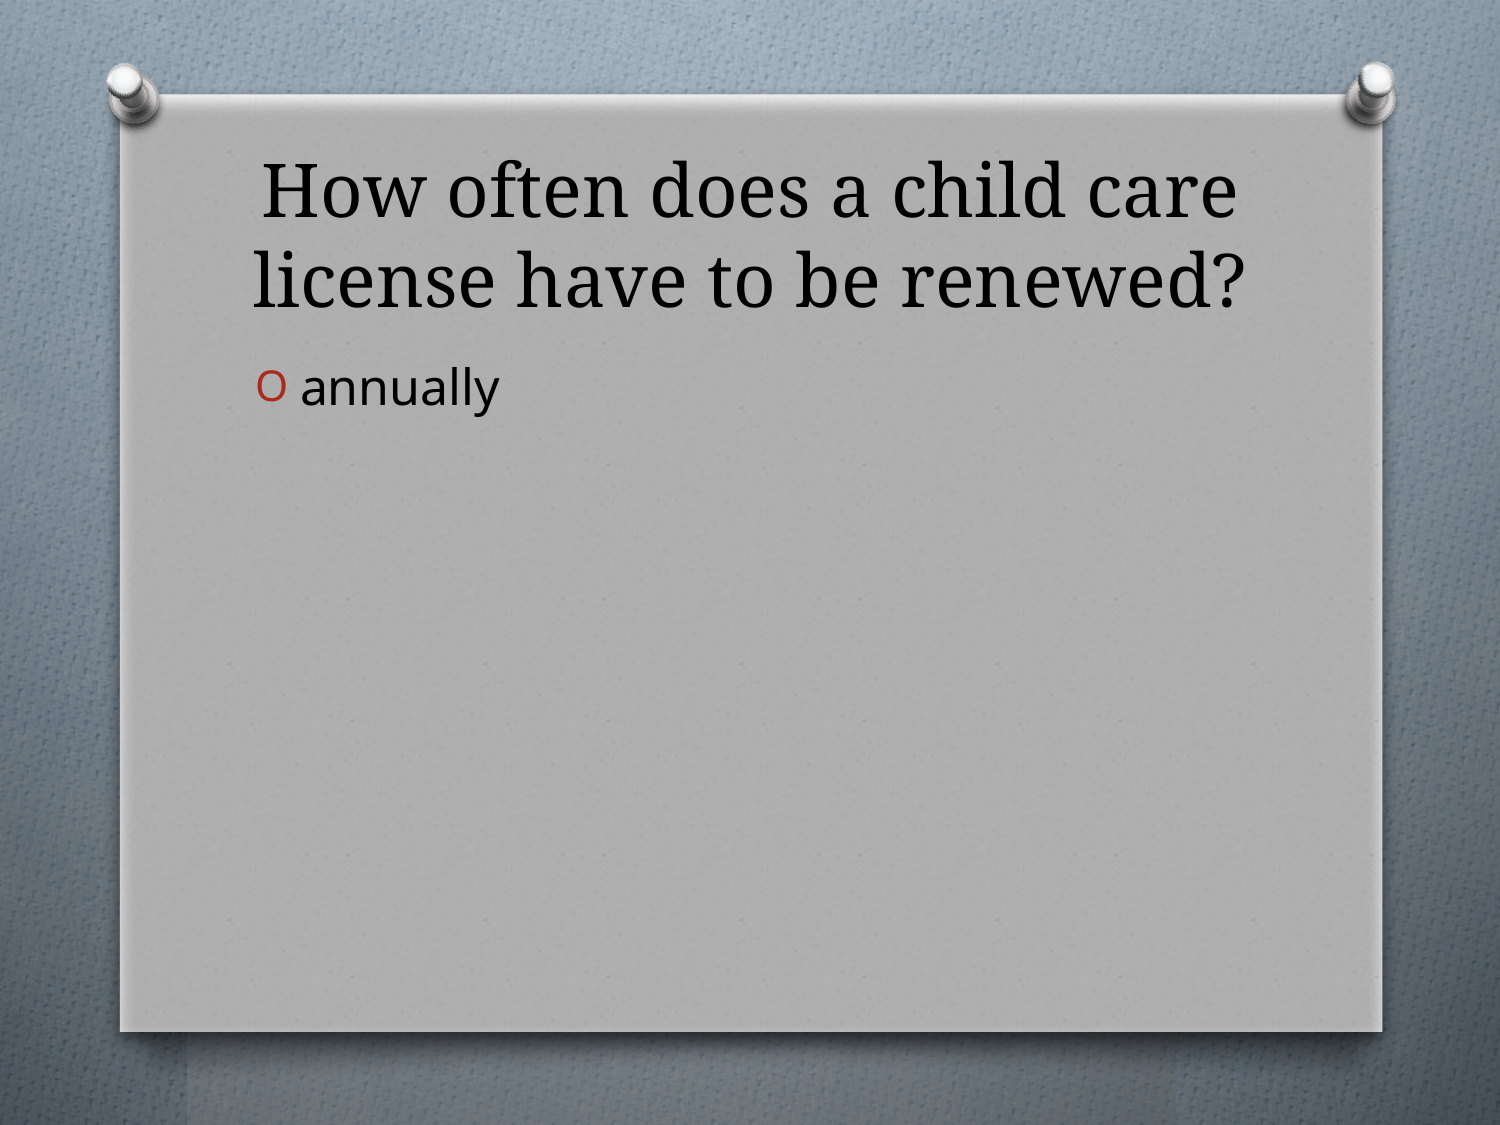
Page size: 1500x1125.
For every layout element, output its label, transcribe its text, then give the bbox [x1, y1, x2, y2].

title How often does a child care license have to be renewed? [179, 134, 1323, 332]
list annually [240, 347, 1257, 939]
picture [1317, 35, 1439, 156]
picture [75, 29, 198, 153]
